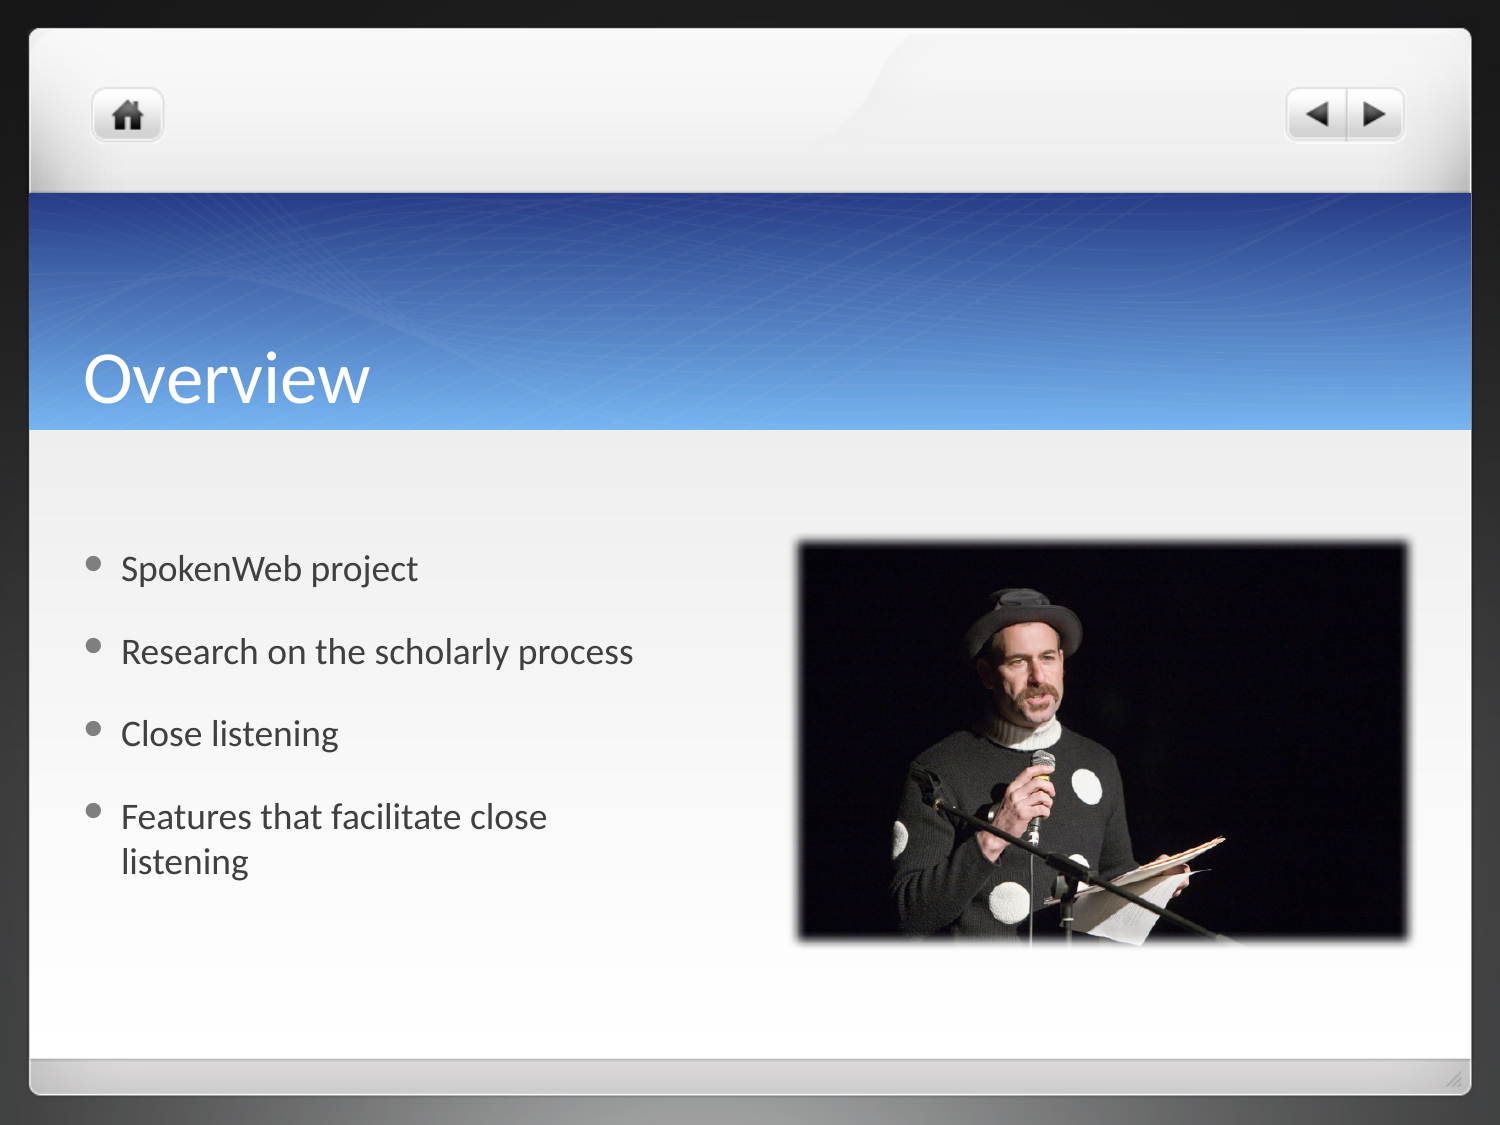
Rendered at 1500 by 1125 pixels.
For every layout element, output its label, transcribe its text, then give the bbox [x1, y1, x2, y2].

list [786, 456, 1418, 1026]
list SpokenWeb project Research on the scholarly process Close listening Features that facilitate close listening [68, 454, 699, 1023]
title Overview [68, 239, 1432, 427]
picture [0, 0, 1500, 1125]
